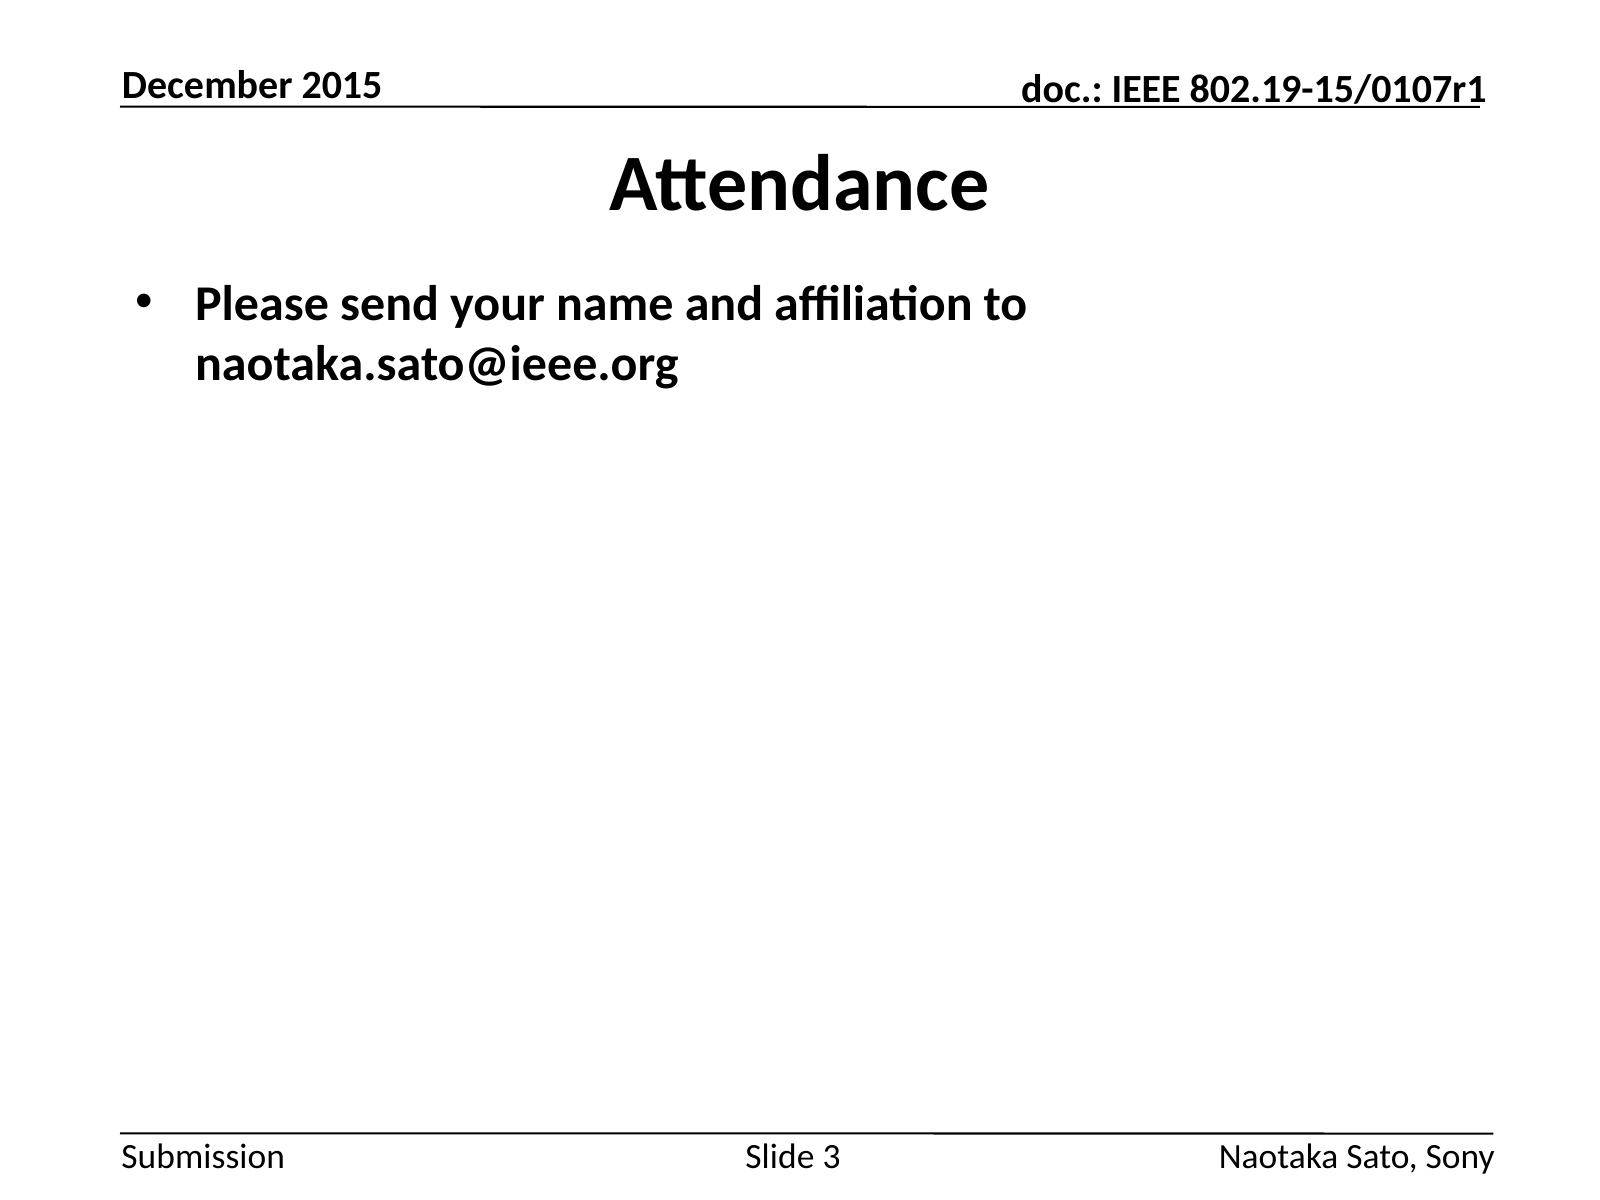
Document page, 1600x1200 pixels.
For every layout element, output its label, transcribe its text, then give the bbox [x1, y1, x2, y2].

list Please send your name and affiliation to naotaka.sato@ieee.org [119, 262, 1480, 1126]
slide_number Slide 3 [733, 1132, 854, 1197]
title Attendance [119, 119, 1480, 238]
footer Naotaka Sato, Sony [937, 1132, 1495, 1174]
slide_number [121, 58, 451, 107]
